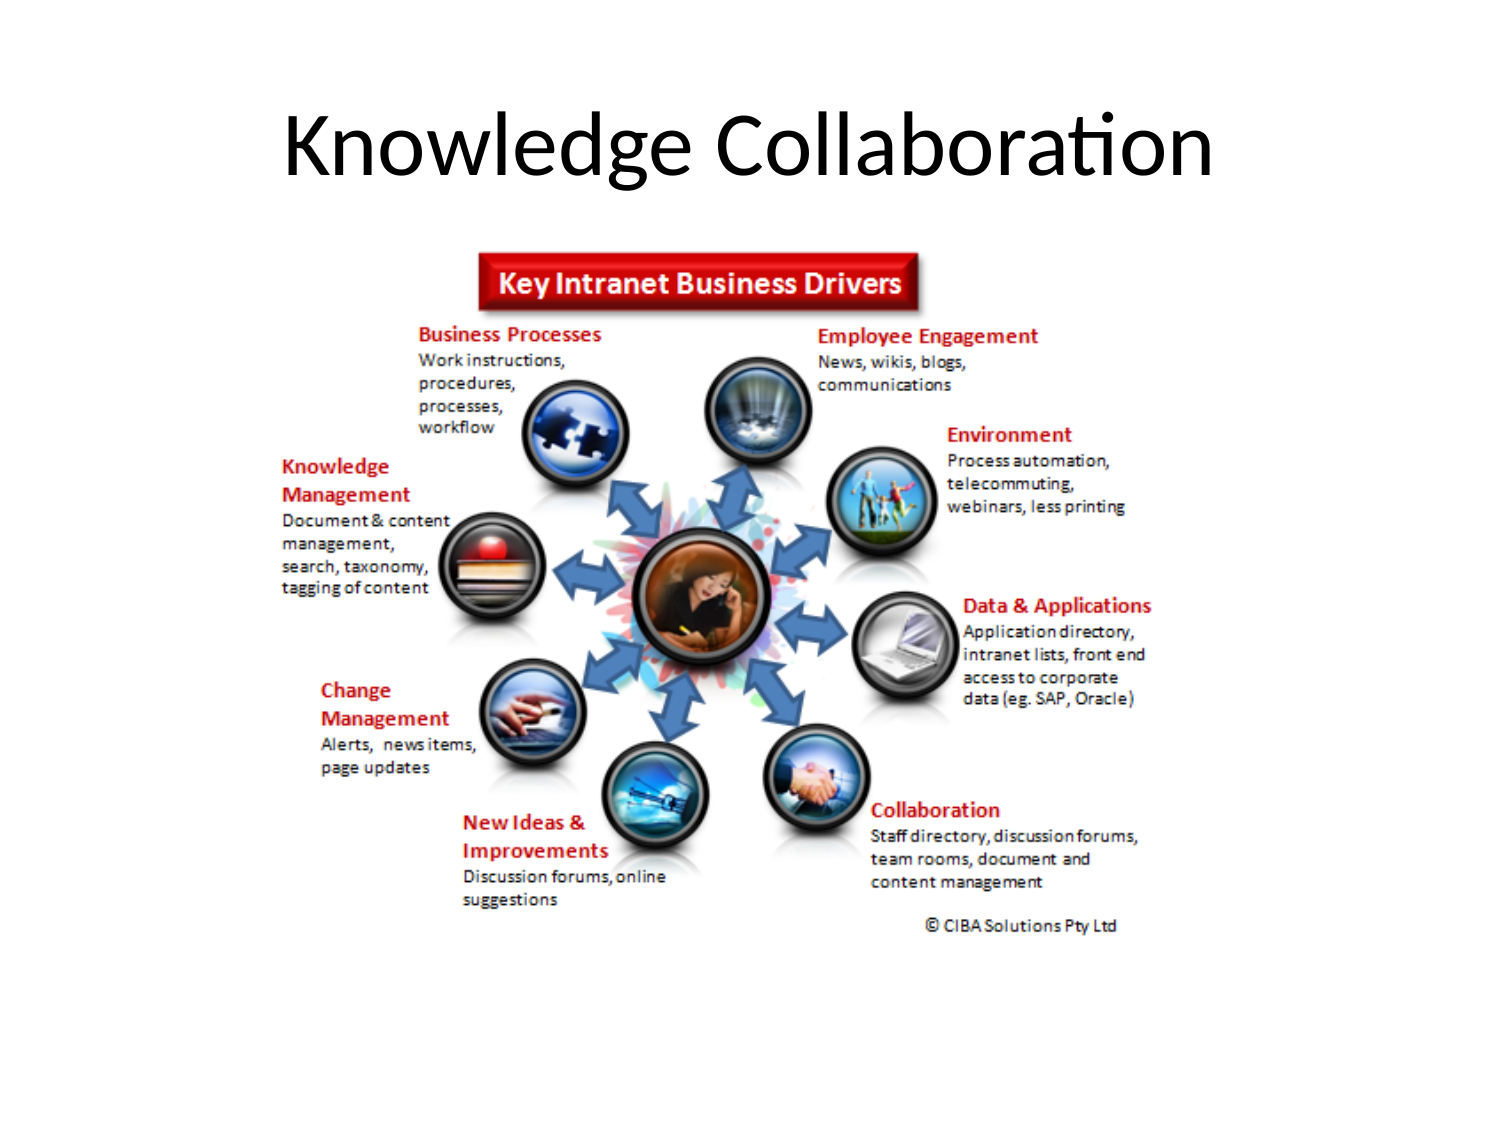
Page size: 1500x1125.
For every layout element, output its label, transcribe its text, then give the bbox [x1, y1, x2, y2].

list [277, 243, 1164, 948]
title Knowledge Collaboration [75, 45, 1425, 233]
